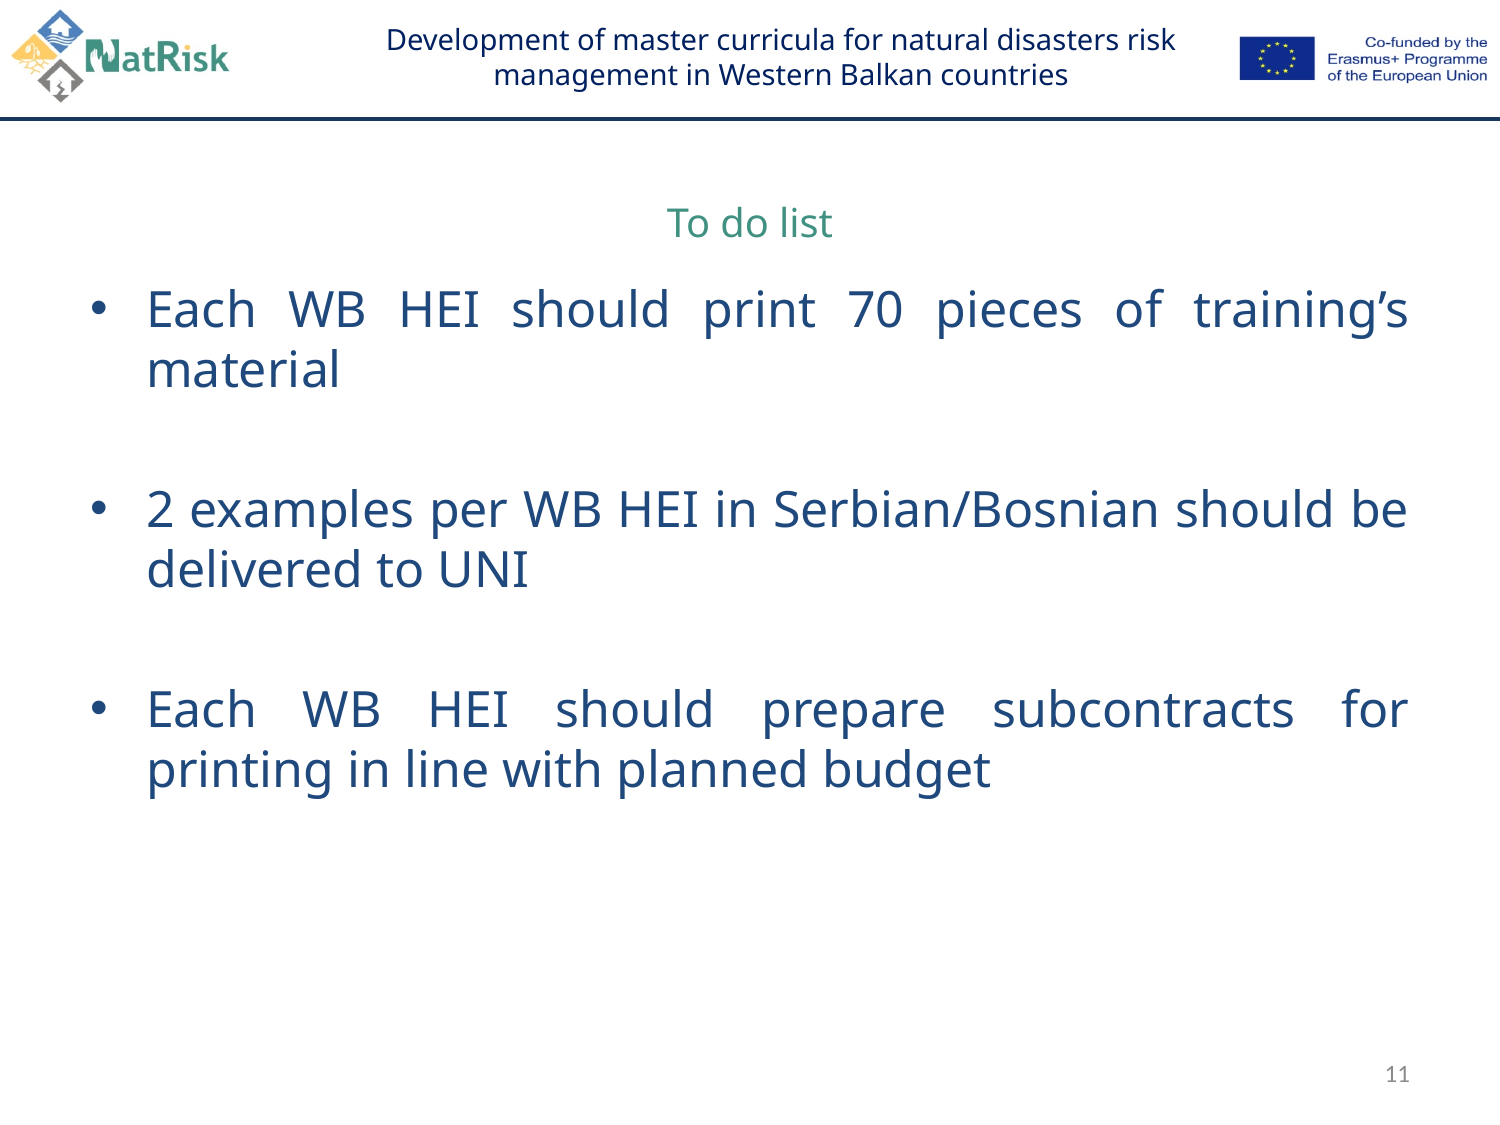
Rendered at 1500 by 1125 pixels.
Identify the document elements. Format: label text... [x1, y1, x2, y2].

text_box Development of master curricula for natural disasters risk management in Western Balkan countries [324, 24, 1223, 88]
picture [0, 0, 238, 113]
title To do list [75, 189, 1425, 270]
picture [1224, 24, 1500, 93]
list Each WB HEI should print 70 pieces of training’s material 2 examples per WB HEI in Serbian/Bosnian should be delivered to UNI Each WB HEI should prepare subcontracts for printing in line with planned budget [75, 270, 1425, 1013]
slide_number 11 [1074, 1042, 1425, 1103]
